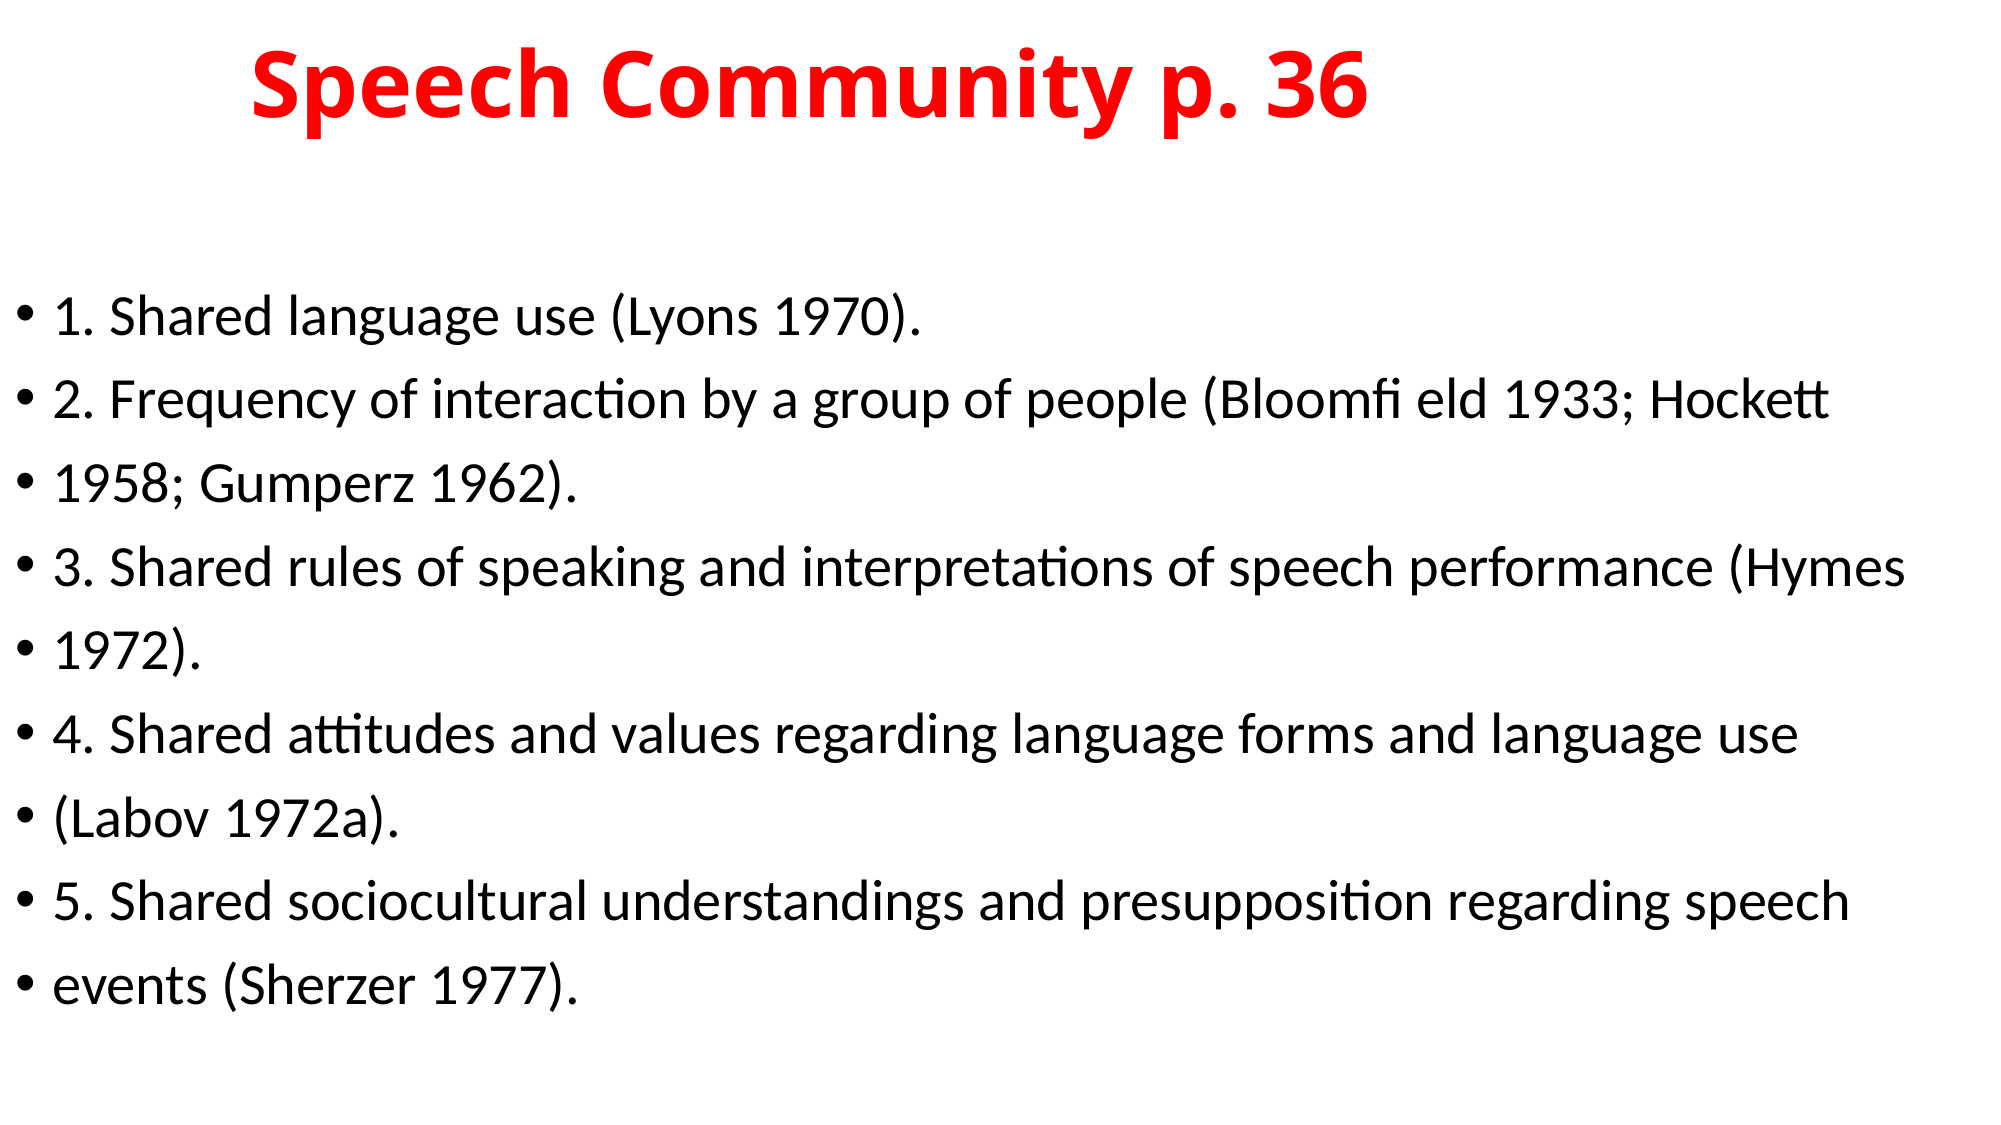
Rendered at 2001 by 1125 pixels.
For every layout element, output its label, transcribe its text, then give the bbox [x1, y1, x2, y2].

title Speech Community p. 36 [235, 25, 1863, 150]
list 1. Shared language use (Lyons 1970). 2. Frequency of interaction by a group of people (Bloomfi eld 1933; Hockett 1958; Gumperz 1962). 3. Shared rules of speaking and interpretations of speech performance (Hymes 1972). 4. Shared attitudes and values regarding language forms and language use (Labov 1972a). 5. Shared sociocultural understandings and presupposition regarding speech events (Sherzer 1977). [0, 277, 2000, 1125]
